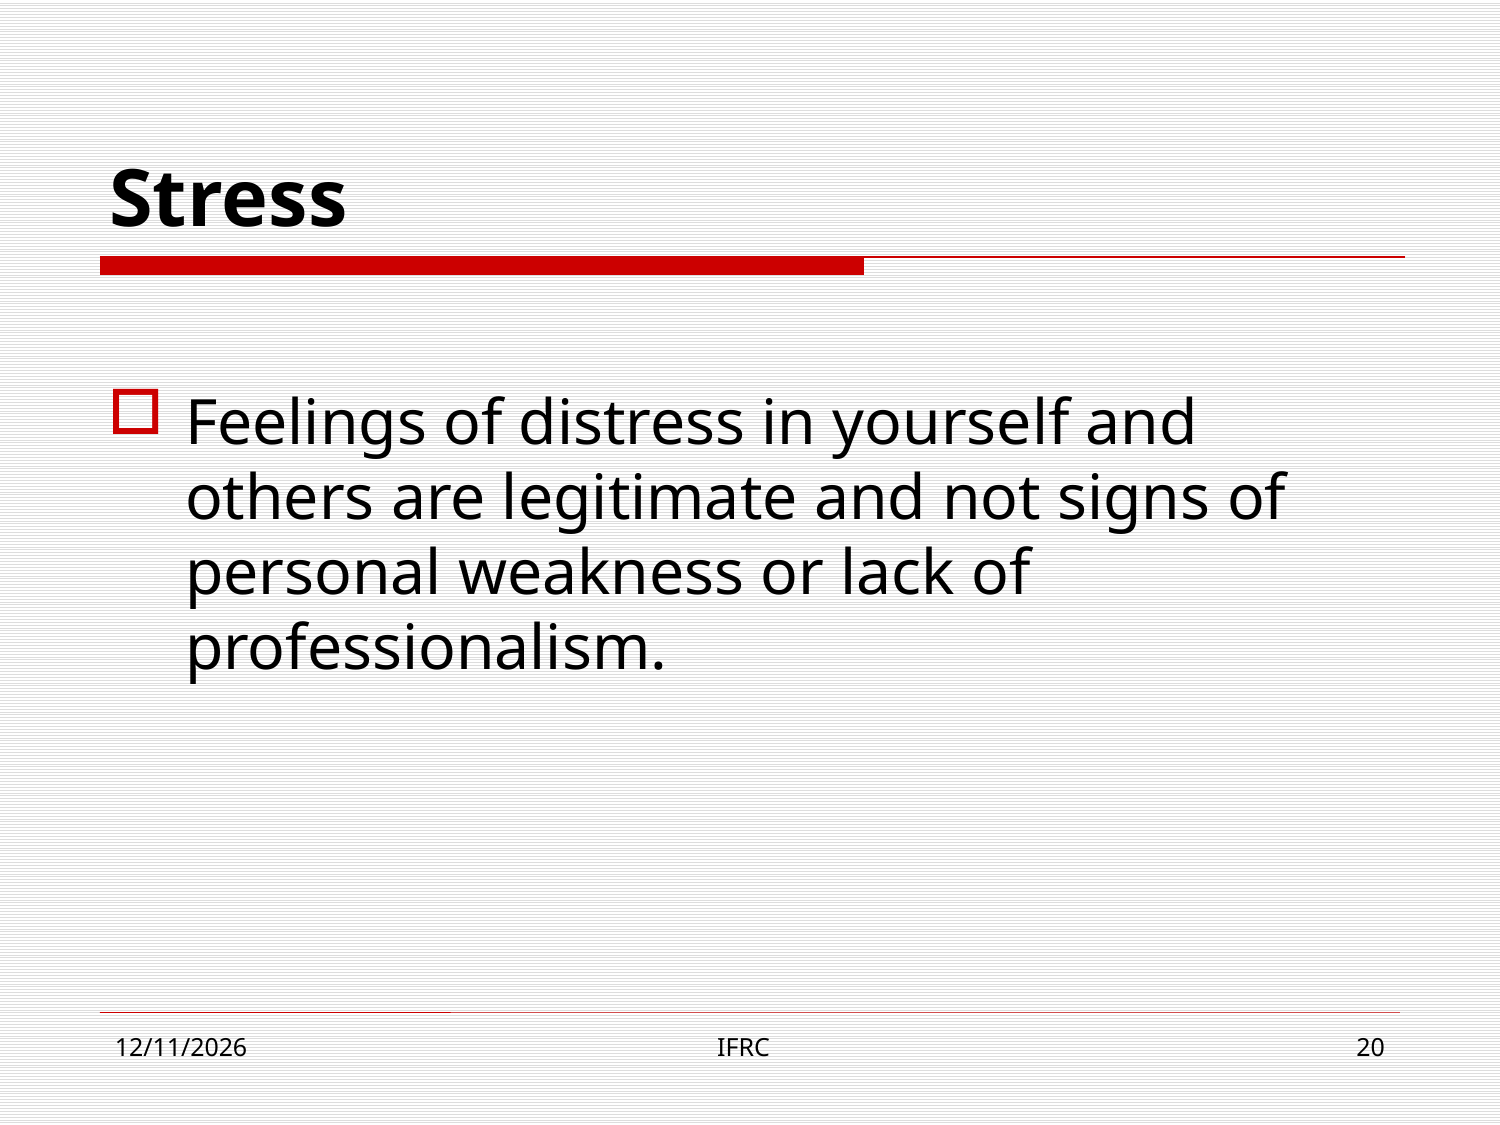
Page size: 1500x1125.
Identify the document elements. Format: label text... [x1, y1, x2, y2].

footer IFRC [512, 1024, 988, 1103]
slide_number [99, 1024, 426, 1103]
slide_number 20 [1074, 1024, 1401, 1103]
title Stress [93, 49, 1407, 250]
list Feelings of distress in yourself and others are legitimate and not signs of personal weakness or lack of professionalism. [92, 287, 1406, 988]
